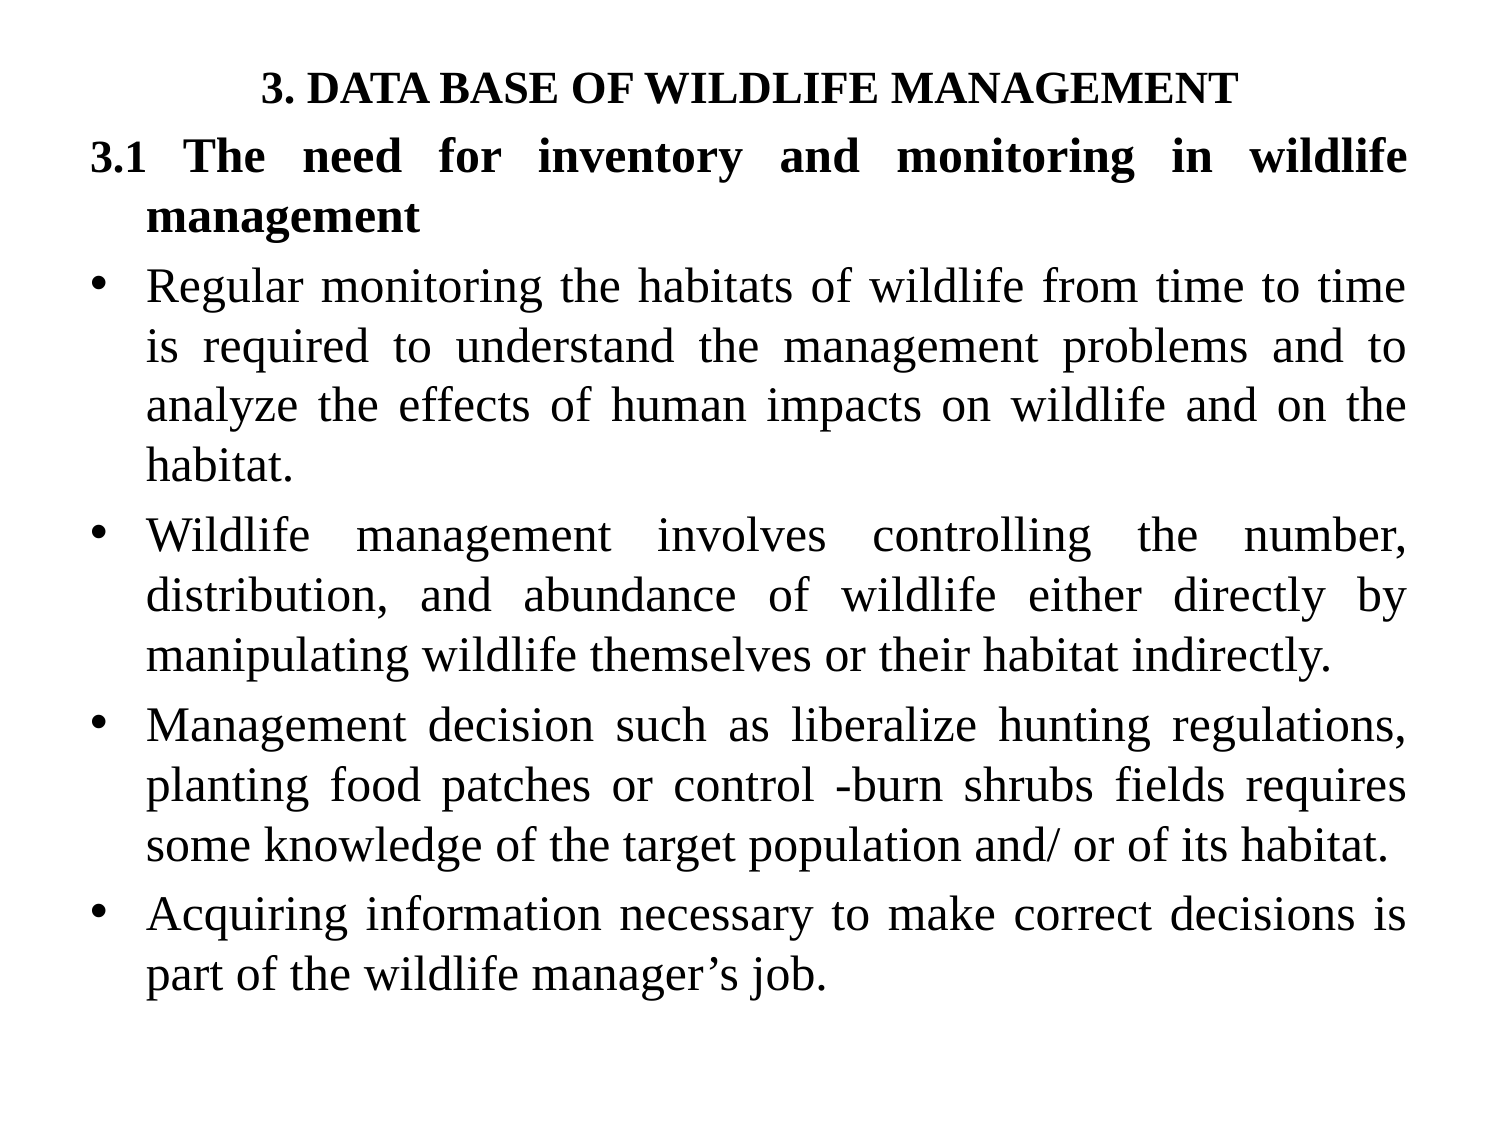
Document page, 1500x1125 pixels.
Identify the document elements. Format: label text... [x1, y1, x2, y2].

list 3. DATA BASE OF WILDLIFE MANAGEMENT 3.1 The need for inventory and monitoring in wildlife management Regular monitoring the habitats of wildlife from time to time is required to understand the management problems and to analyze the effects of human impacts on wildlife and on the habitat. Wildlife management involves controlling the number, distribution, and abundance of wildlife either directly by manipulating wildlife themselves or their habitat indirectly. Management decision such as liberalize hunting regulations, planting food patches or control -burn shrubs fields requires some knowledge of the target population and/ or of its habitat. Acquiring information necessary to make correct decisions is part of the wildlife manager’s job. [75, 50, 1425, 1050]
